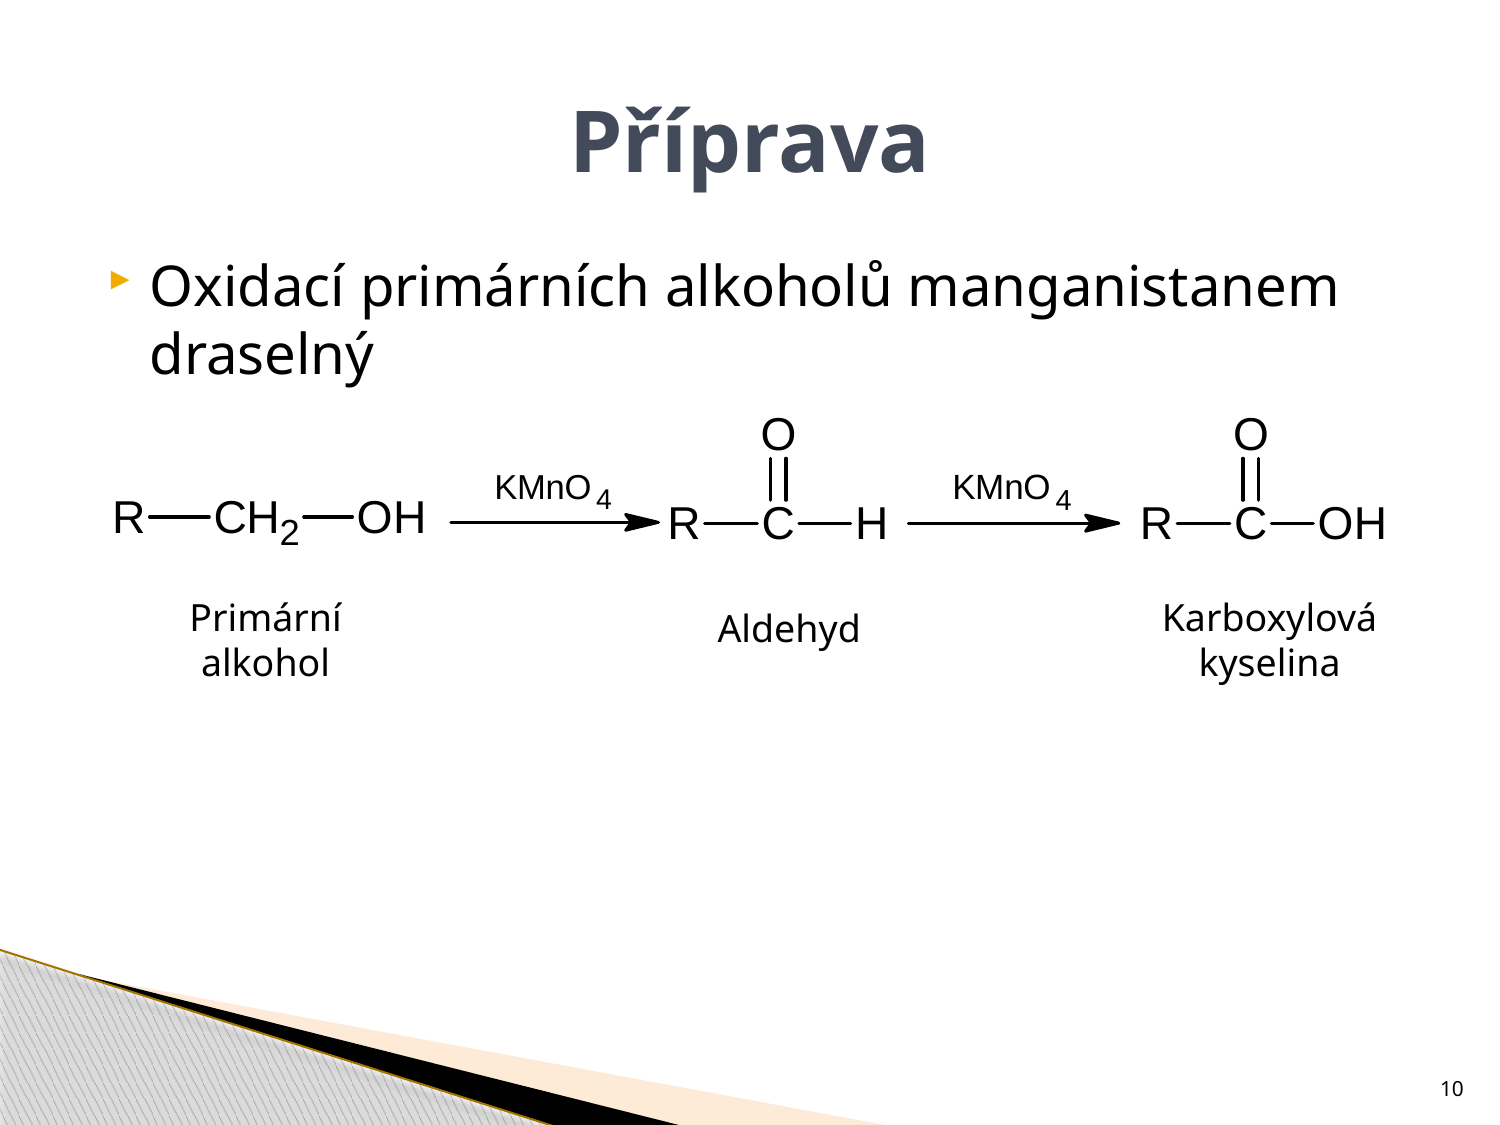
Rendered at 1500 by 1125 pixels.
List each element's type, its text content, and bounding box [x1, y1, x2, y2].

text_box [430, 467, 680, 544]
title Příprava [75, 45, 1425, 233]
text_box Aldehyd [702, 597, 987, 658]
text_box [667, 408, 890, 551]
list Oxidací primárních alkoholů manganistanem draselný [75, 243, 1425, 986]
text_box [887, 467, 1140, 545]
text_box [1139, 408, 1389, 551]
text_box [111, 491, 428, 556]
text_box Primární alkohol [159, 586, 372, 691]
text_box Karboxylová kyselina [1139, 586, 1400, 692]
slide_number 10 [1418, 1051, 1479, 1112]
